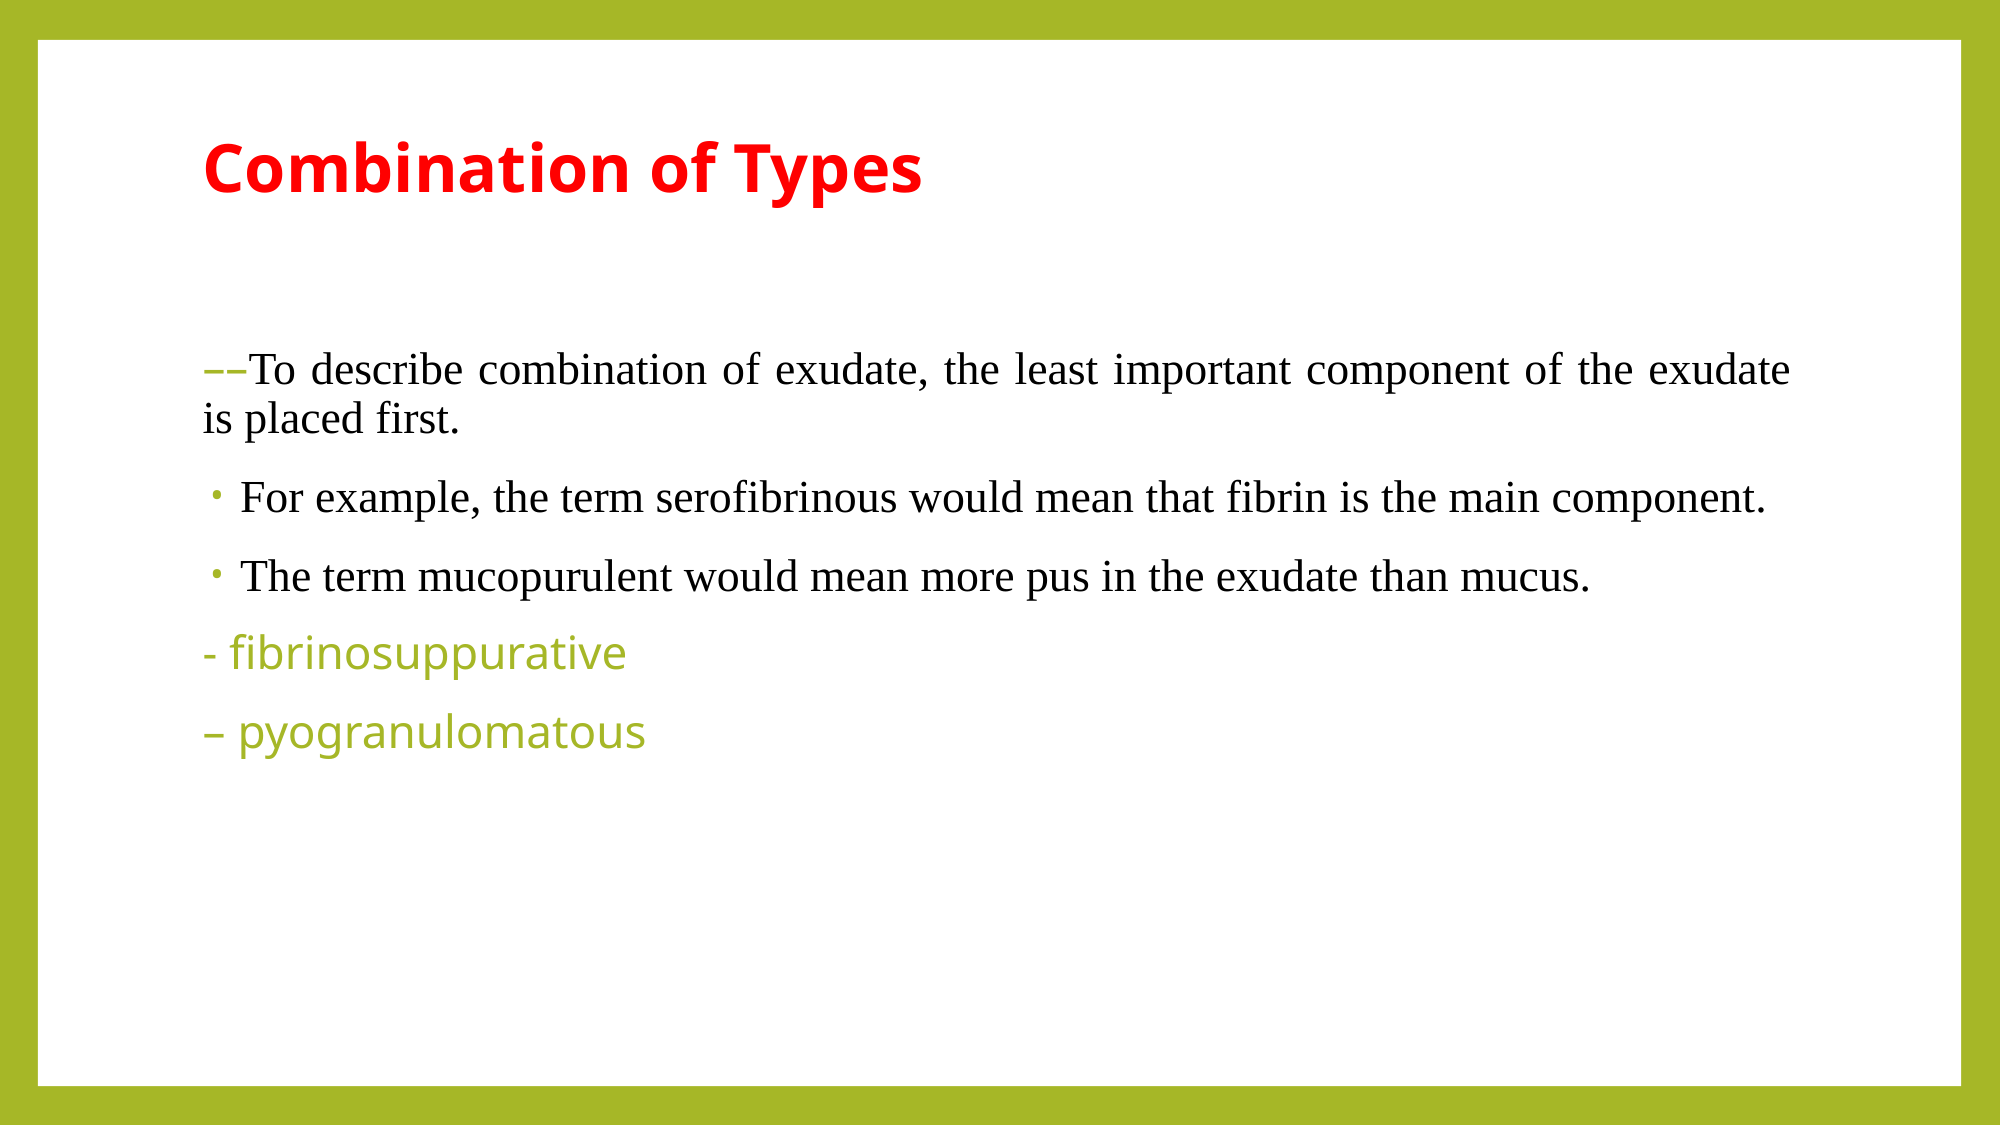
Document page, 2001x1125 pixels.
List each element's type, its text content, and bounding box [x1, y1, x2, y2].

title Combination of Types [187, 99, 1808, 323]
list ––To describe combination of exudate, the least important component of the exudate is placed first. For example, the term serofibrinous would mean that fibrin is the main component. The term mucopurulent would mean more pus in the exudate than mucus. - fibrinosuppurative – pyogranulomatous [187, 337, 1808, 1000]
